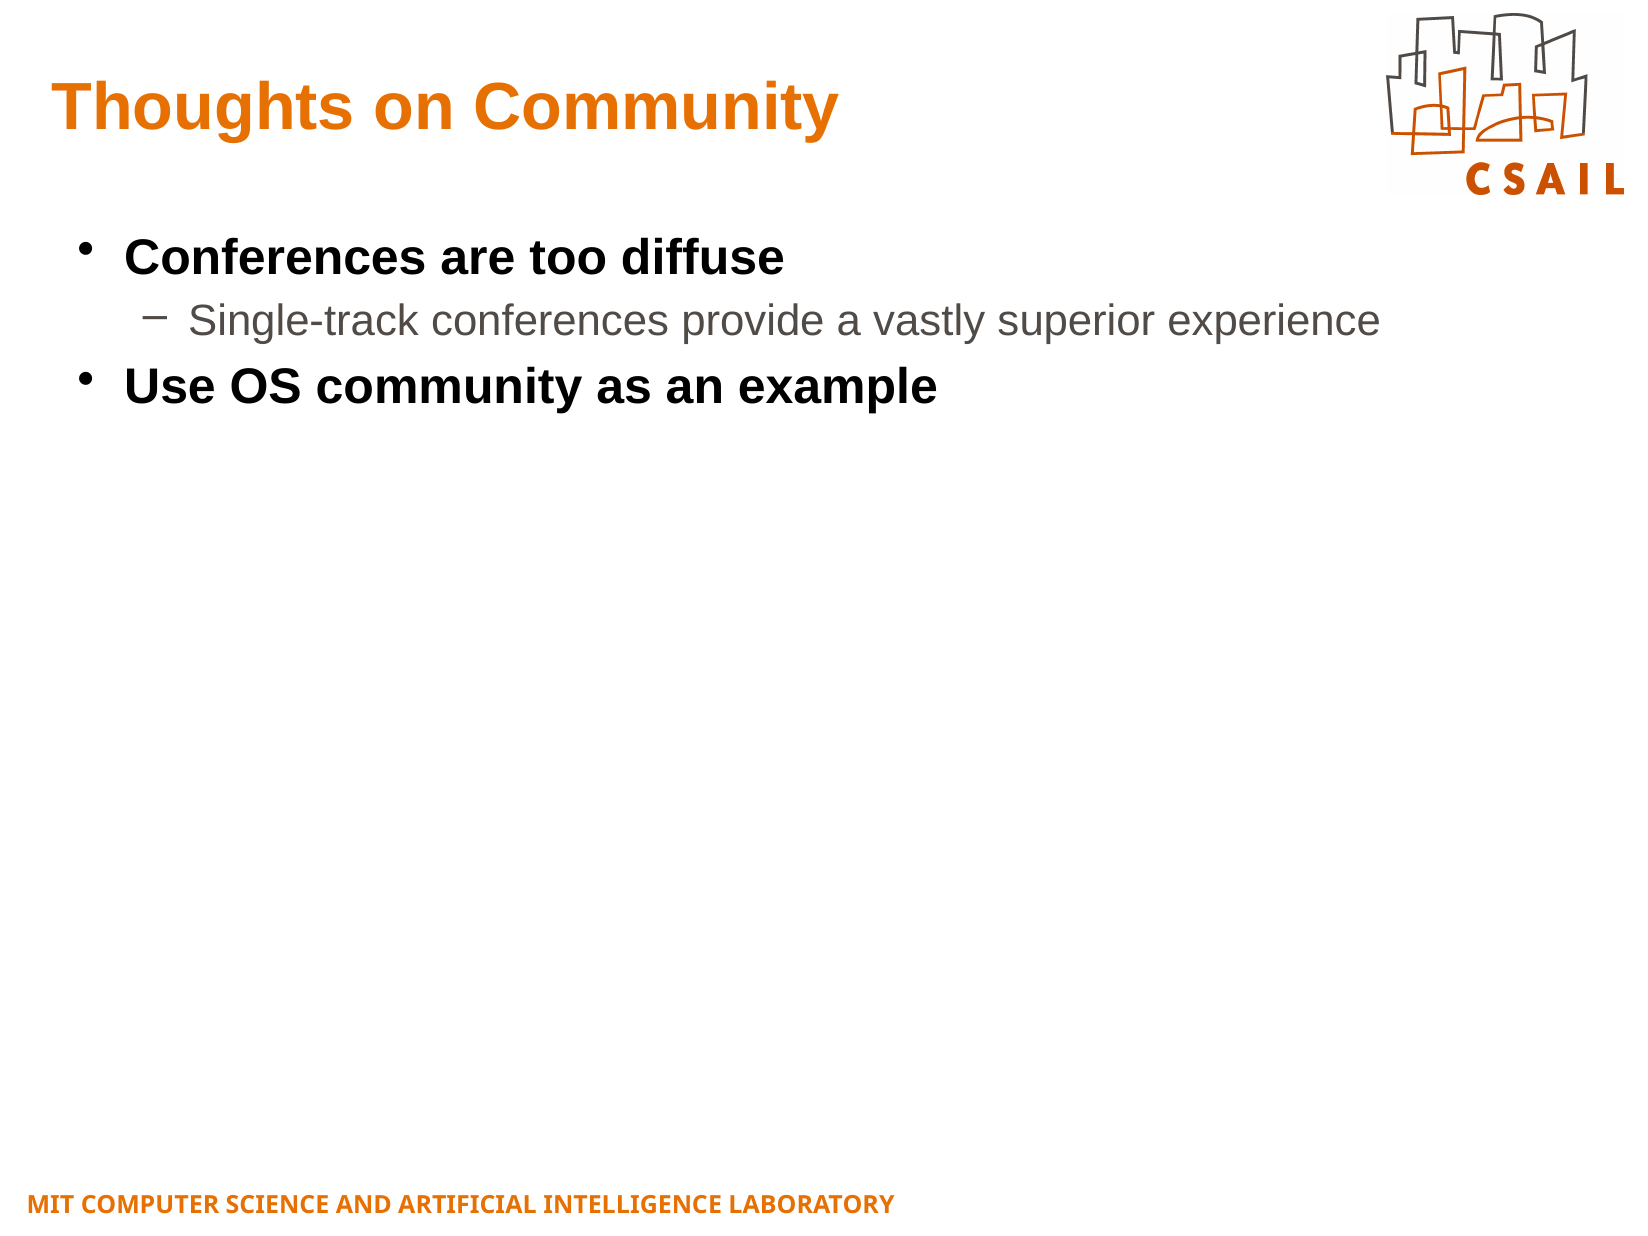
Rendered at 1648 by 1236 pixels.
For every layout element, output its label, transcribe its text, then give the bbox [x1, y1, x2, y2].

list Conferences are too diffuse Single-track conferences provide a vastly superior experience Use OS community as an example [61, 223, 1584, 431]
picture [1386, 13, 1624, 195]
footer MIT COMPUTER SCIENCE AND ARTIFICIAL INTELLIGENCE LABORATORY [11, 1165, 1212, 1236]
title Thoughts on Community [36, 67, 1262, 154]
